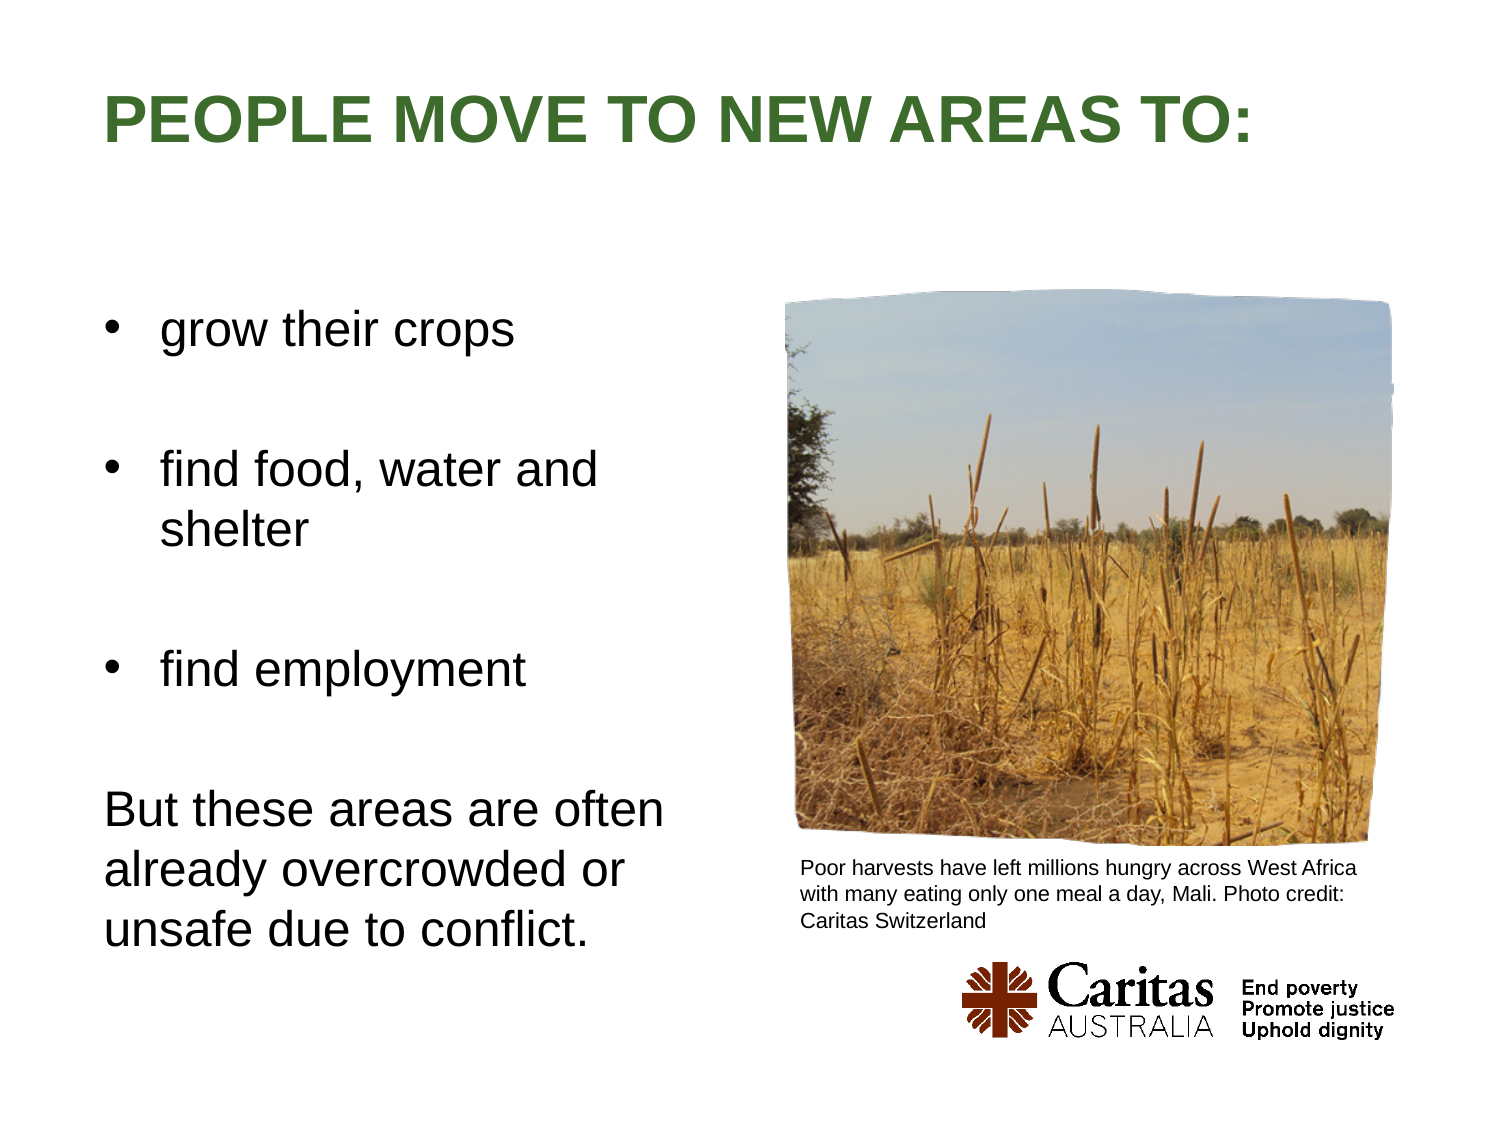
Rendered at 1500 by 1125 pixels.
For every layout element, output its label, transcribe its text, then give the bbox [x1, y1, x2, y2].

list grow their crops find food, water and shelter find employment But these areas are often already overcrowded or unsafe due to conflict. [88, 289, 750, 927]
picture [785, 288, 1394, 847]
list Poor harvests have left millions hungry across West Africa with many eating only one meal a day, Mali. Photo credit: Caritas Switzerland [785, 854, 1394, 904]
picture [962, 962, 1394, 1040]
title People move to new areas to: [88, 67, 1394, 256]
